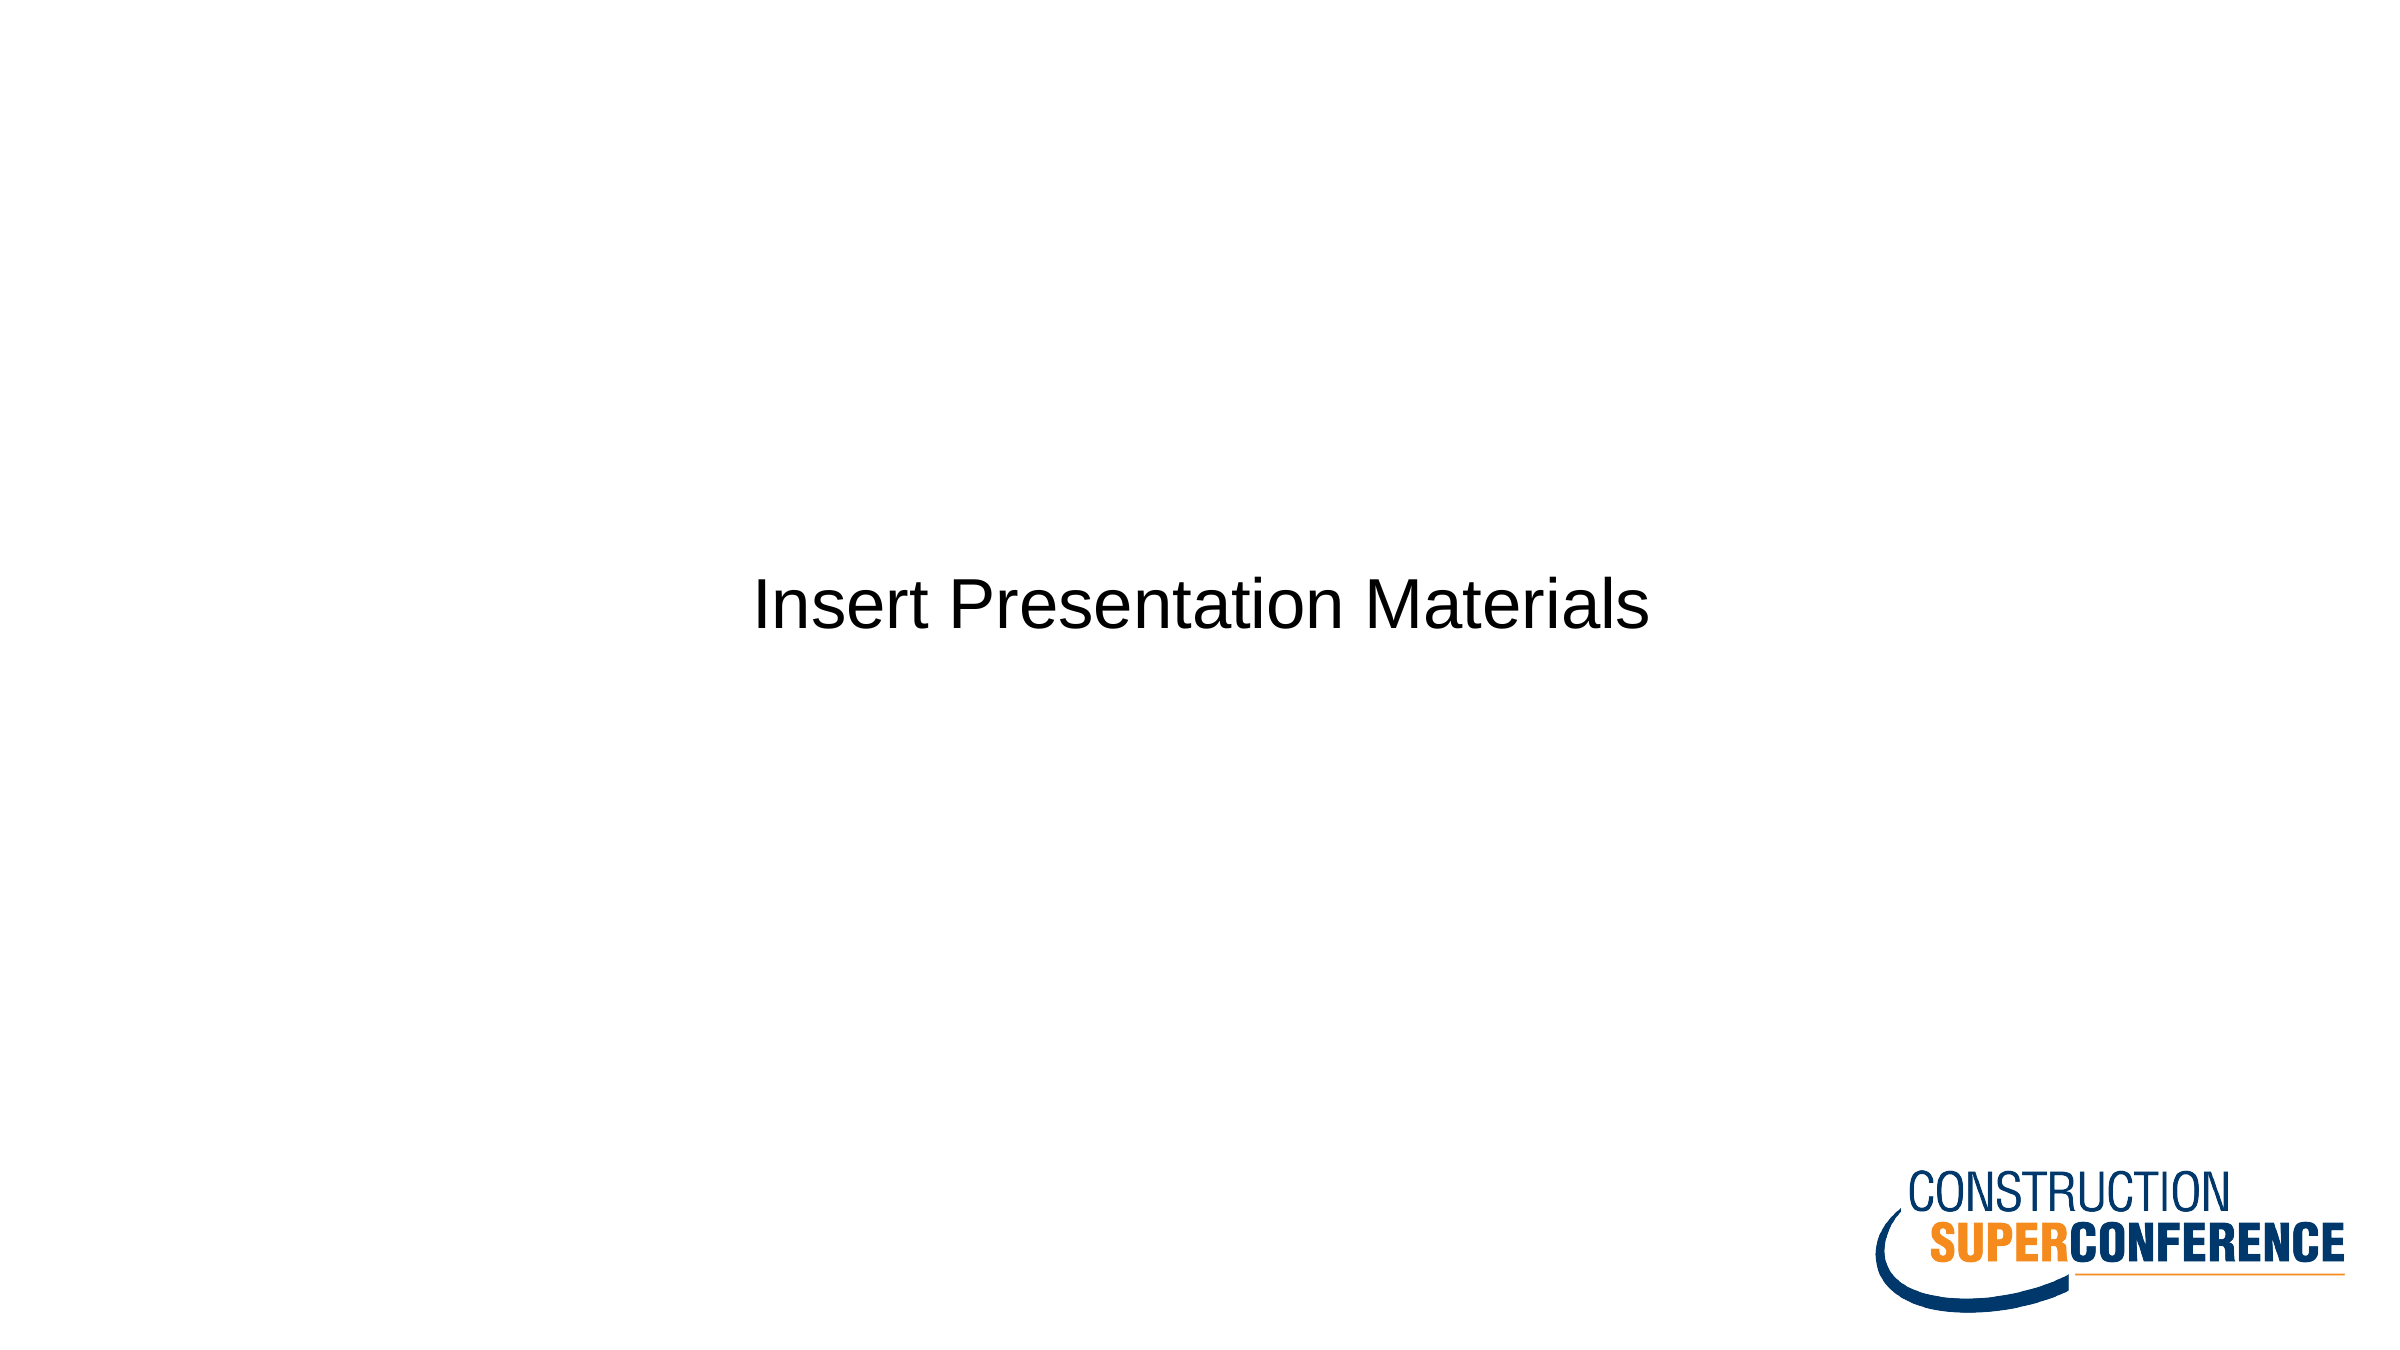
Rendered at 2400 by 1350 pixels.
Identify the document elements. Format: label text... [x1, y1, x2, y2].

picture [1874, 1169, 2345, 1313]
text_box Insert Presentation Materials [737, 549, 1688, 650]
